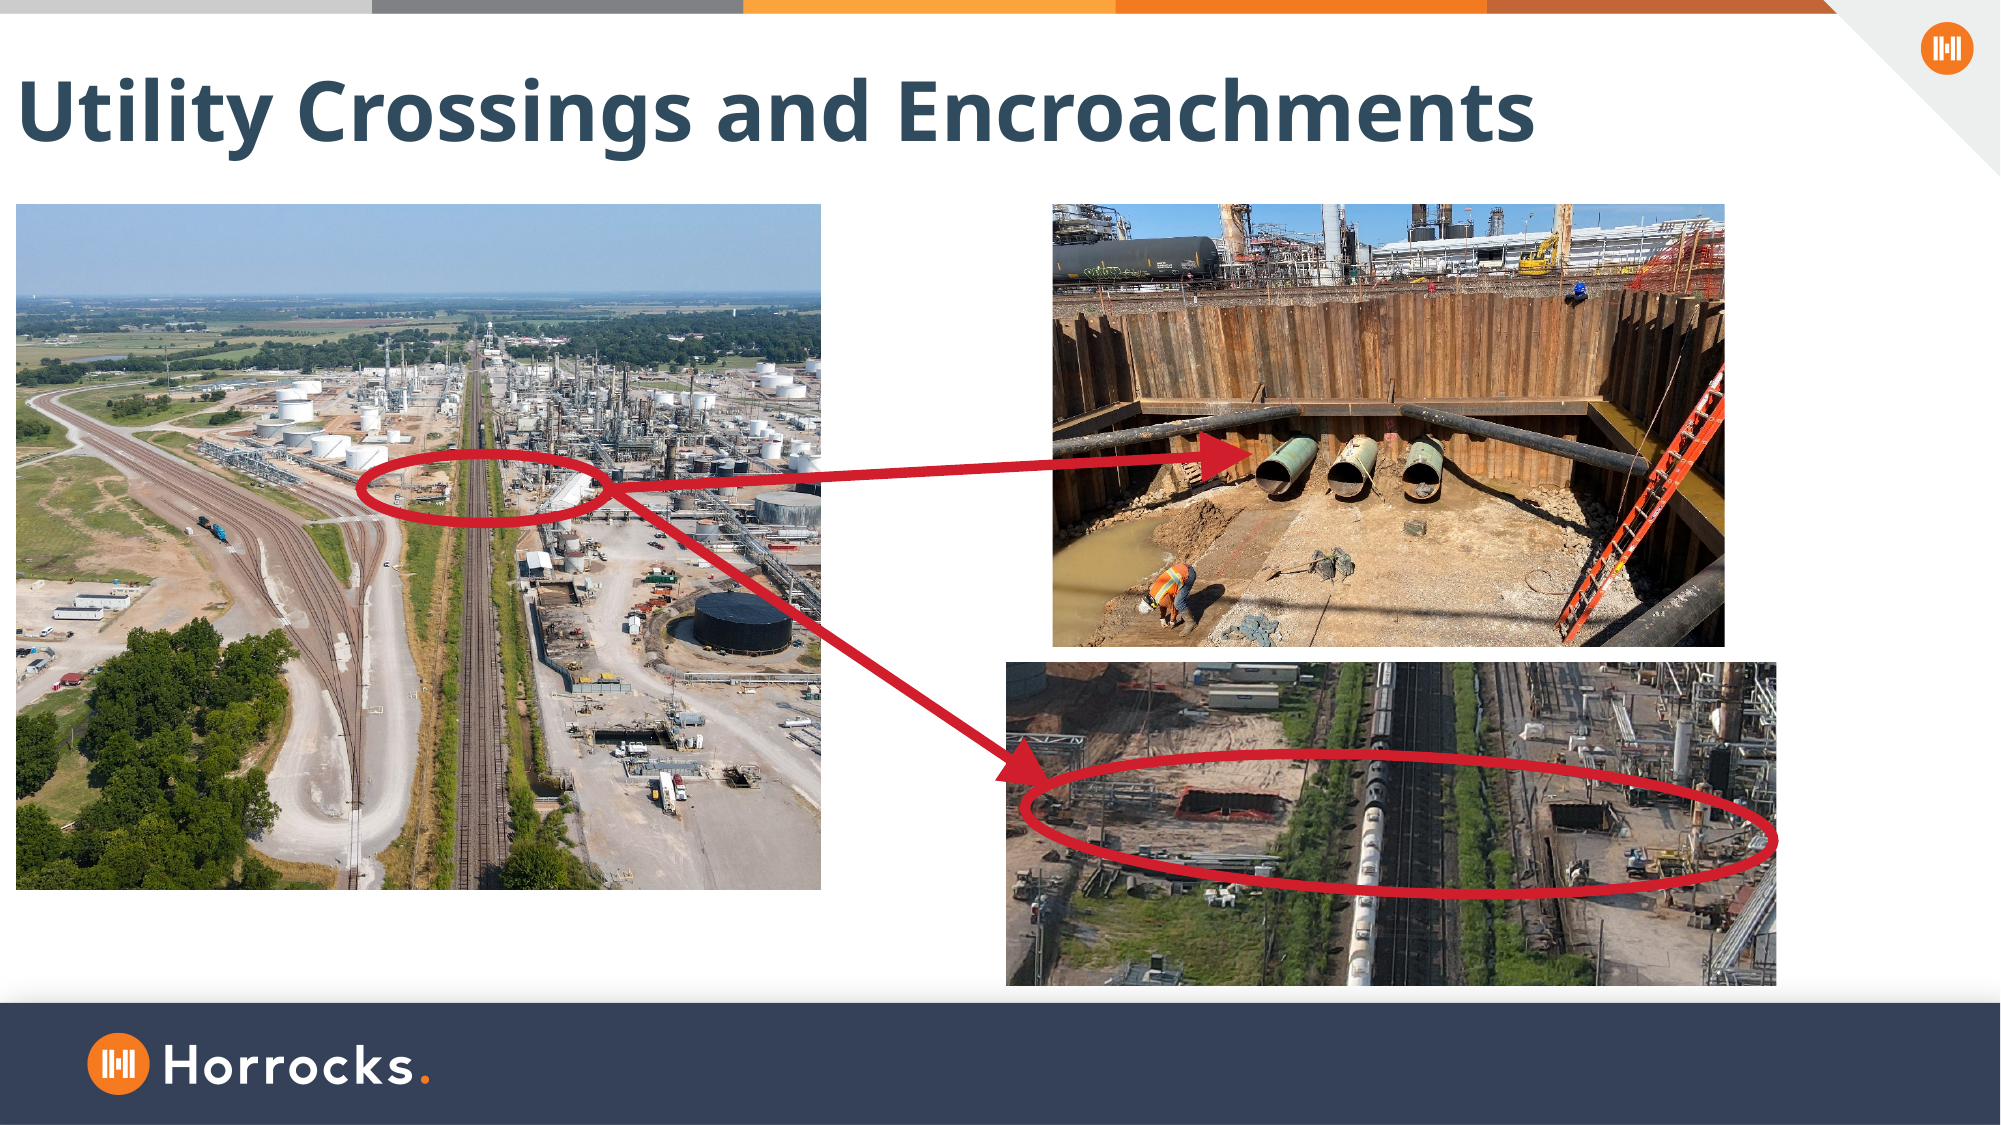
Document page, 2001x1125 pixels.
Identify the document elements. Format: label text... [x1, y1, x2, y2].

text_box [608, 454, 1253, 489]
text_box Utility Crossings and Encroachments [0, 0, 1611, 239]
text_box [608, 488, 1053, 788]
picture [0, 0, 2001, 1125]
